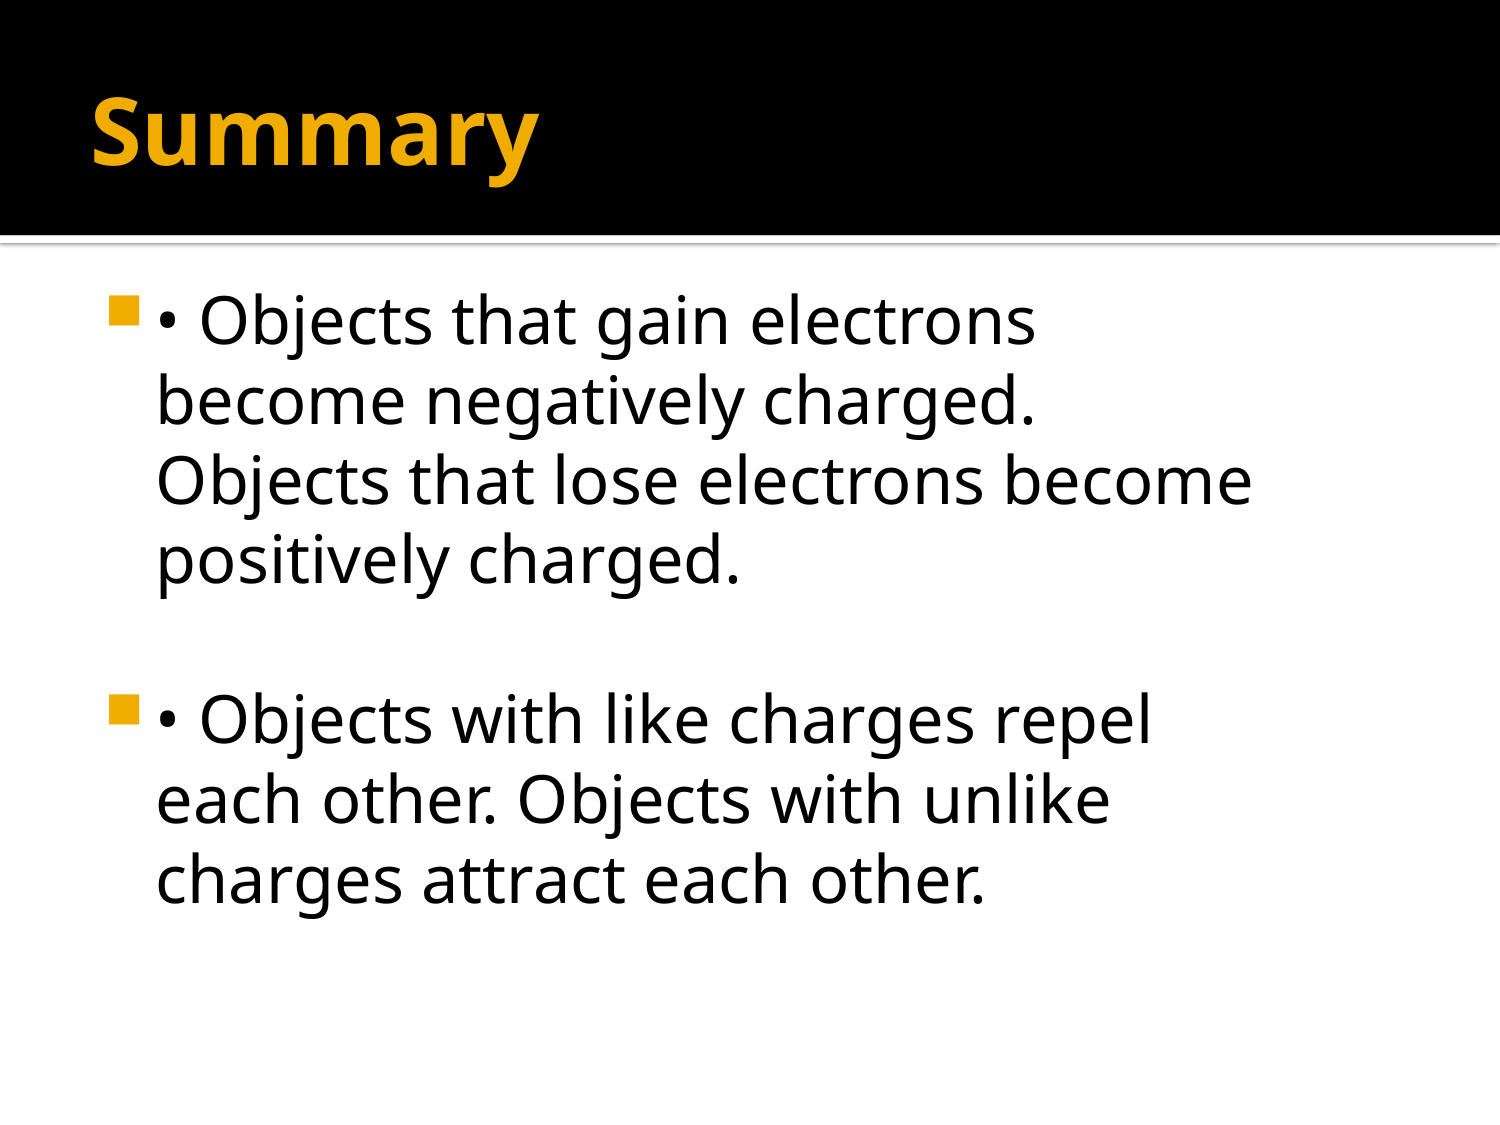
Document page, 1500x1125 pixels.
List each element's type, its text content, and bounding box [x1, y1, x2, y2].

list • Objects that gain electrons become negatively charged. Objects that lose electrons become positively charged. • Objects with like charges repel each other. Objects with unlike charges attract each other. [74, 262, 1301, 1063]
title Summary [75, 25, 1425, 231]
